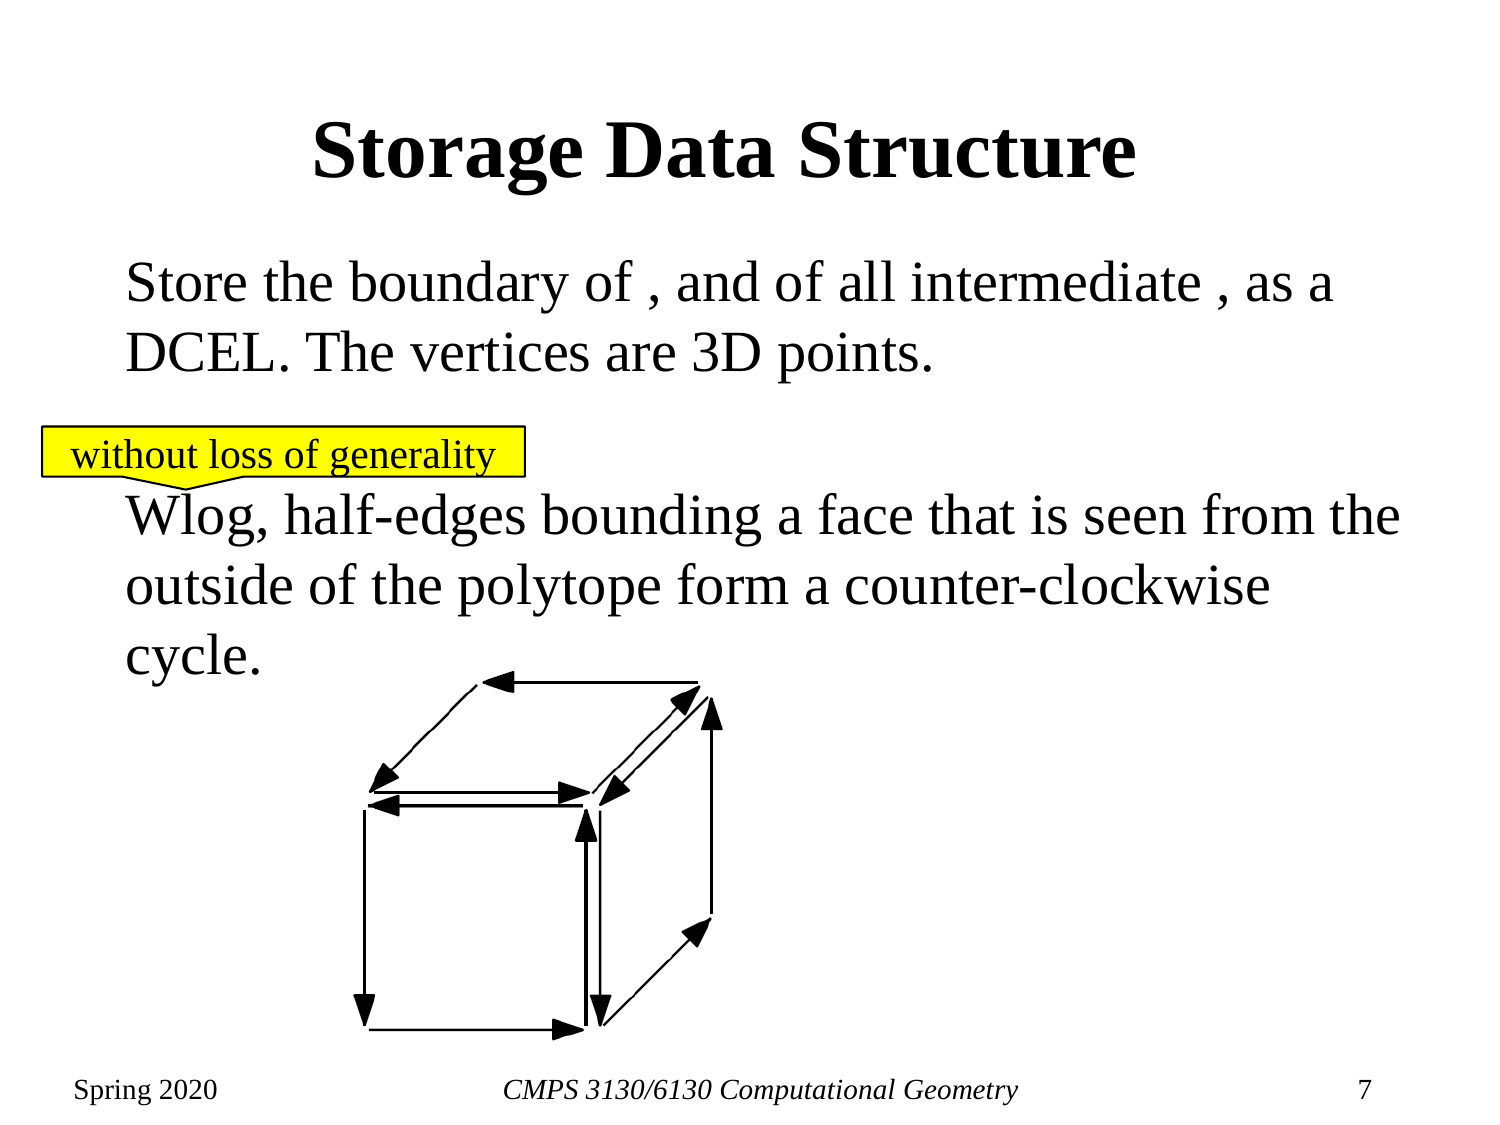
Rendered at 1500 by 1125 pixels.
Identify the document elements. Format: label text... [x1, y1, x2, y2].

slide_number 7 [1264, 1062, 1388, 1101]
text_box without loss of generality [42, 426, 525, 490]
title Storage Data Structure [106, 50, 1344, 238]
footer CMPS 3130/6130 Computational Geometry [284, 1062, 1237, 1101]
slide_number Spring 2020 [58, 1062, 255, 1088]
picture [312, 653, 740, 1065]
